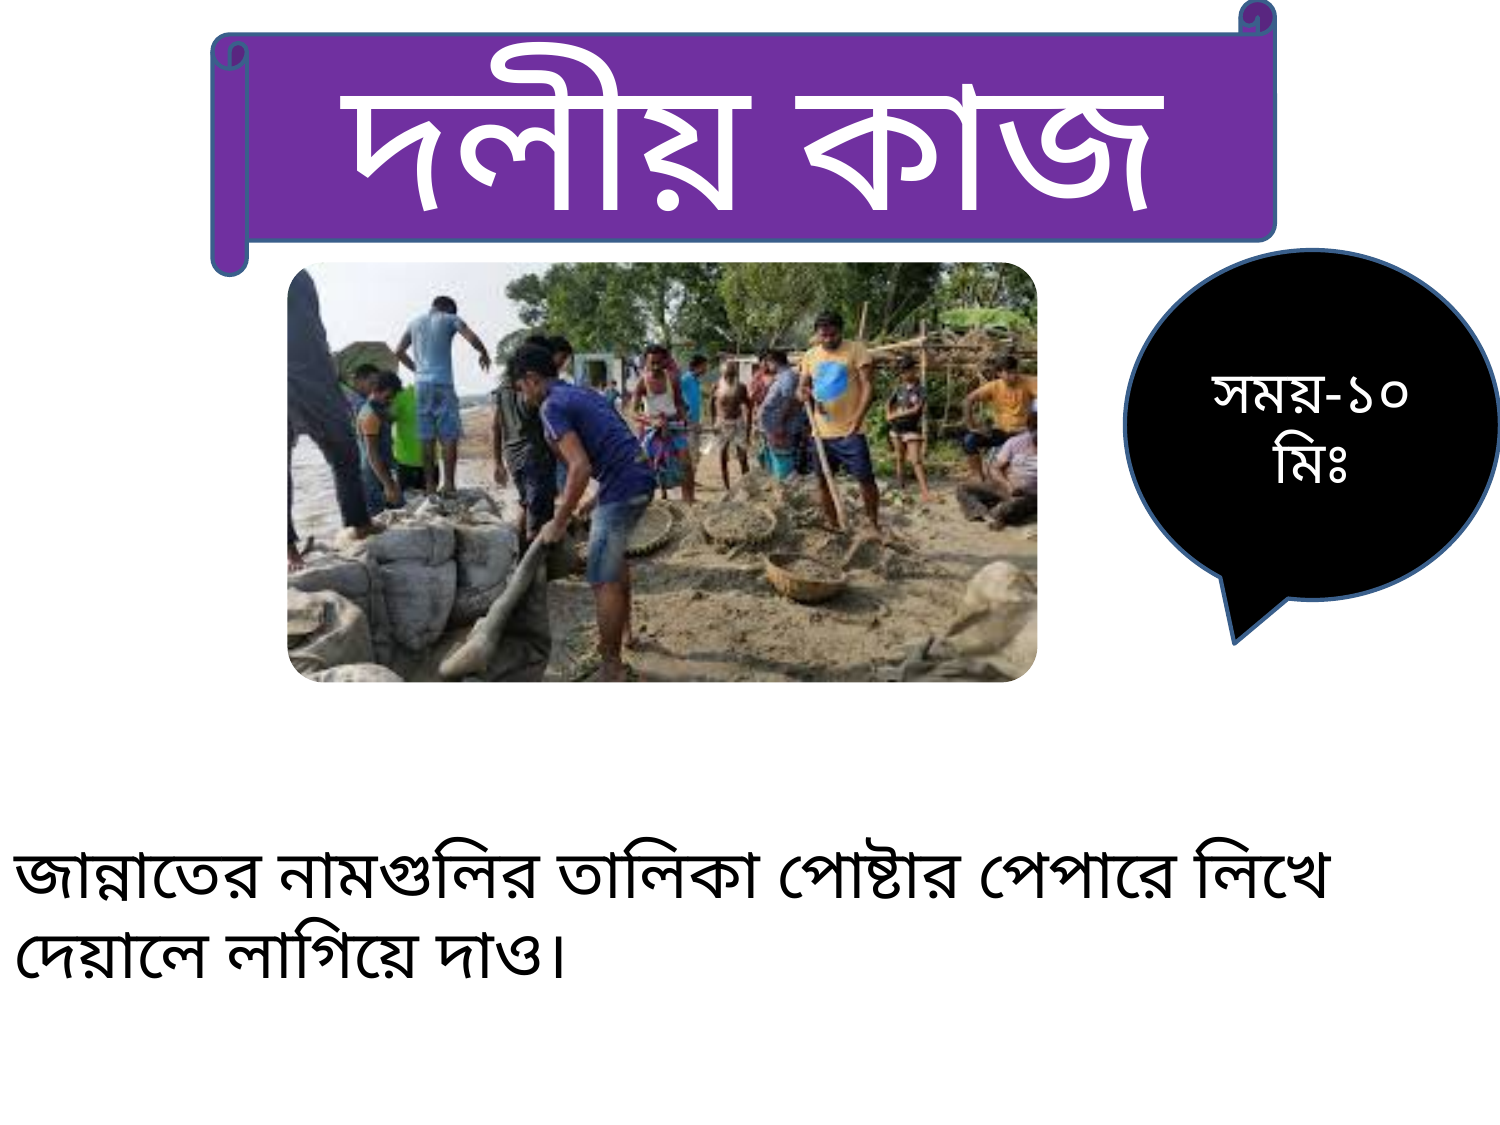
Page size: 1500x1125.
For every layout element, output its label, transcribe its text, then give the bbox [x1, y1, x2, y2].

picture [287, 262, 1038, 683]
text_box জান্নাতের নামগুলির তালিকা পোষ্টার পেপারে লিখে দেয়ালে লাগিয়ে দাও। [0, 824, 1500, 1000]
text_box দলীয় কাজ [210, 0, 1278, 278]
text_box সময়-১০ মিঃ [1122, 247, 1500, 646]
